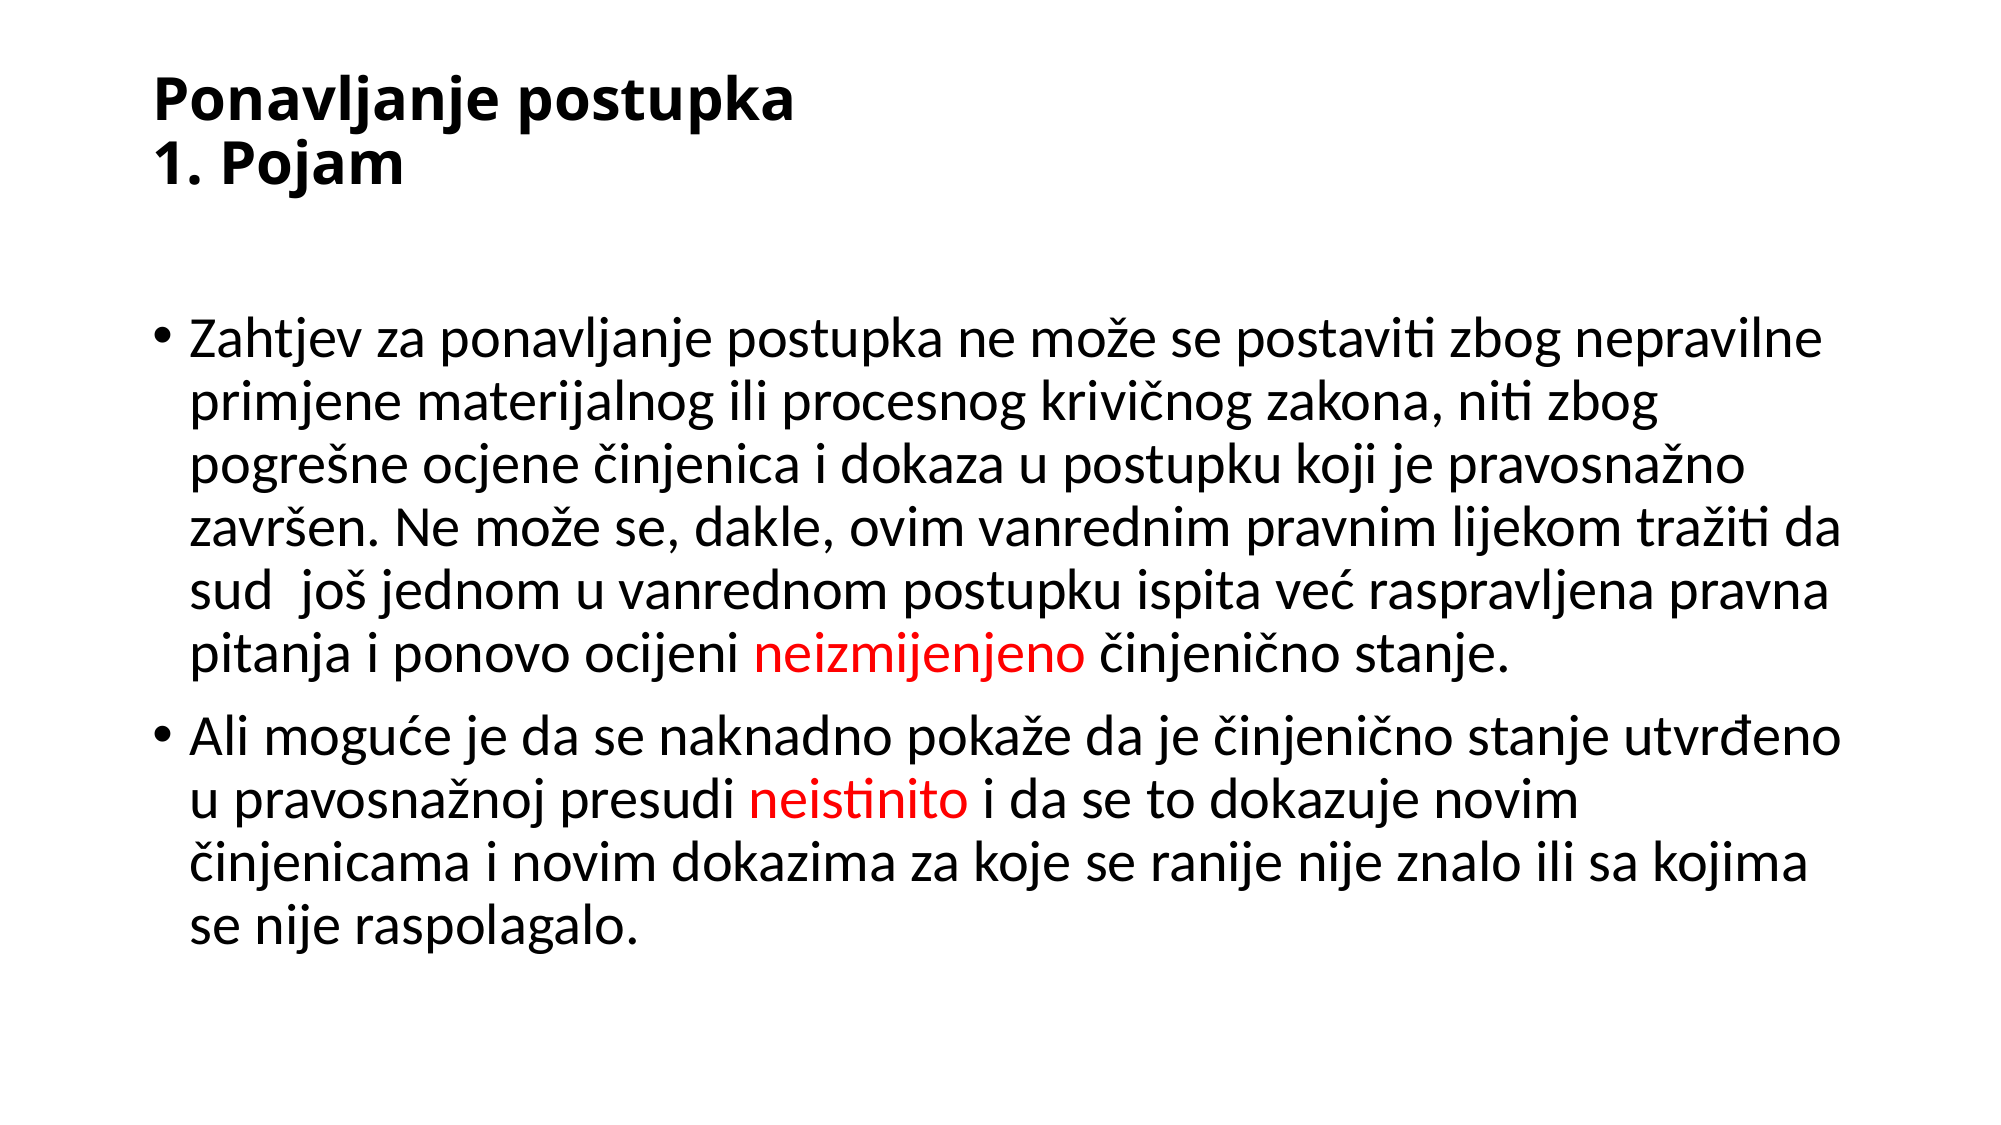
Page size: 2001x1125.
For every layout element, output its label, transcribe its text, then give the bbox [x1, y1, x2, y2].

list Zahtjev za ponavljanje postupka ne može se postaviti zbog nepravilne primjene materijalnog ili procesnog krivičnog zakona, niti zbog pogrešne ocjene činjenica i dokaza u postupku koji je pravosnažno završen. Ne može se, dakle, ovim vanrednim pravnim lijekom tražiti da sud još jednom u vanrednom postupku ispita već raspravljena pravna pitanja i ponovo ocijeni neizmijenjeno činjenično stanje. Ali moguće je da se naknadno pokaže da je činjenično stanje utvrđeno u pravosnažnoj presudi neistinito i da se to dokazuje novim činjenicama i novim dokazima za koje se ranije nije znalo ili sa kojima se nije raspolagalo. [137, 299, 1863, 1014]
title Ponavljanje postupka 1. Pojam [137, 59, 1863, 278]
